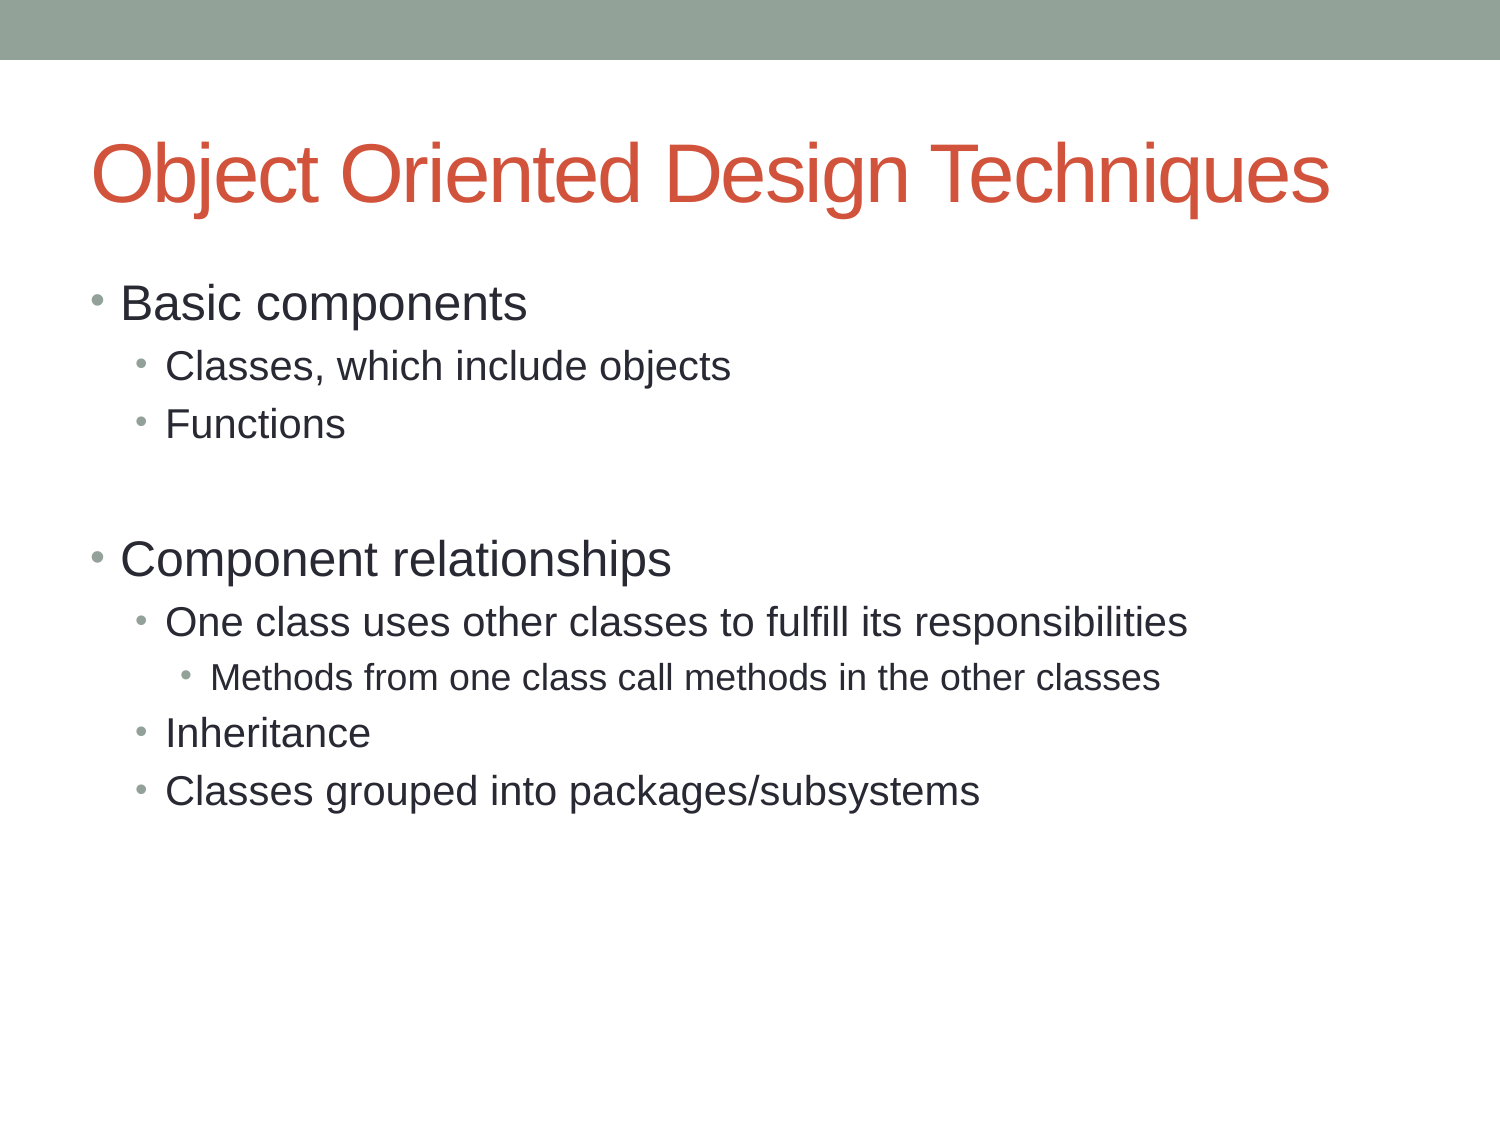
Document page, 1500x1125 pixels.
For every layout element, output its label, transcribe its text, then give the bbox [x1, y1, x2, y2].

title Object Oriented Design Techniques [75, 87, 1425, 250]
list Basic components Classes, which include objects Functions Component relationships One class uses other classes to fulfill its responsibilities Methods from one class call methods in the other classes Inheritance Classes grouped into packages/subsystems [75, 262, 1313, 1058]
